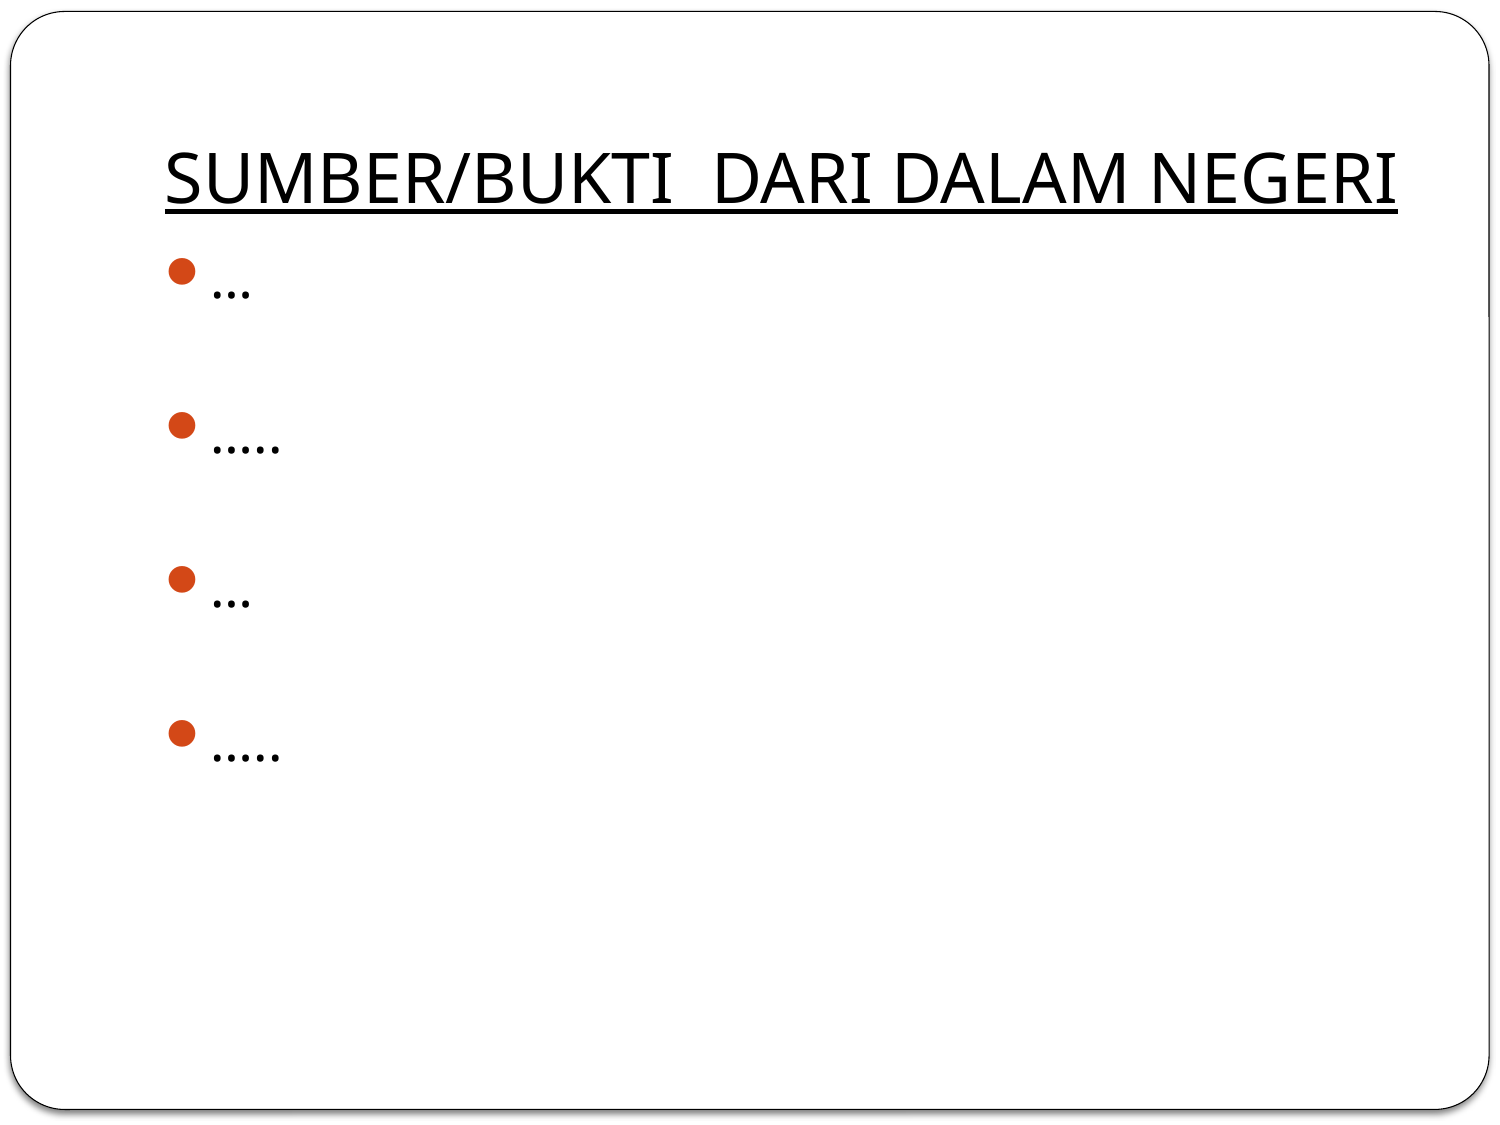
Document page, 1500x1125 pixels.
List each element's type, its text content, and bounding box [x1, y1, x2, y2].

list … ….. … ….. [150, 237, 1425, 988]
title SUMBER/BUKTI DARI DALAM NEGERI [150, 45, 1425, 233]
